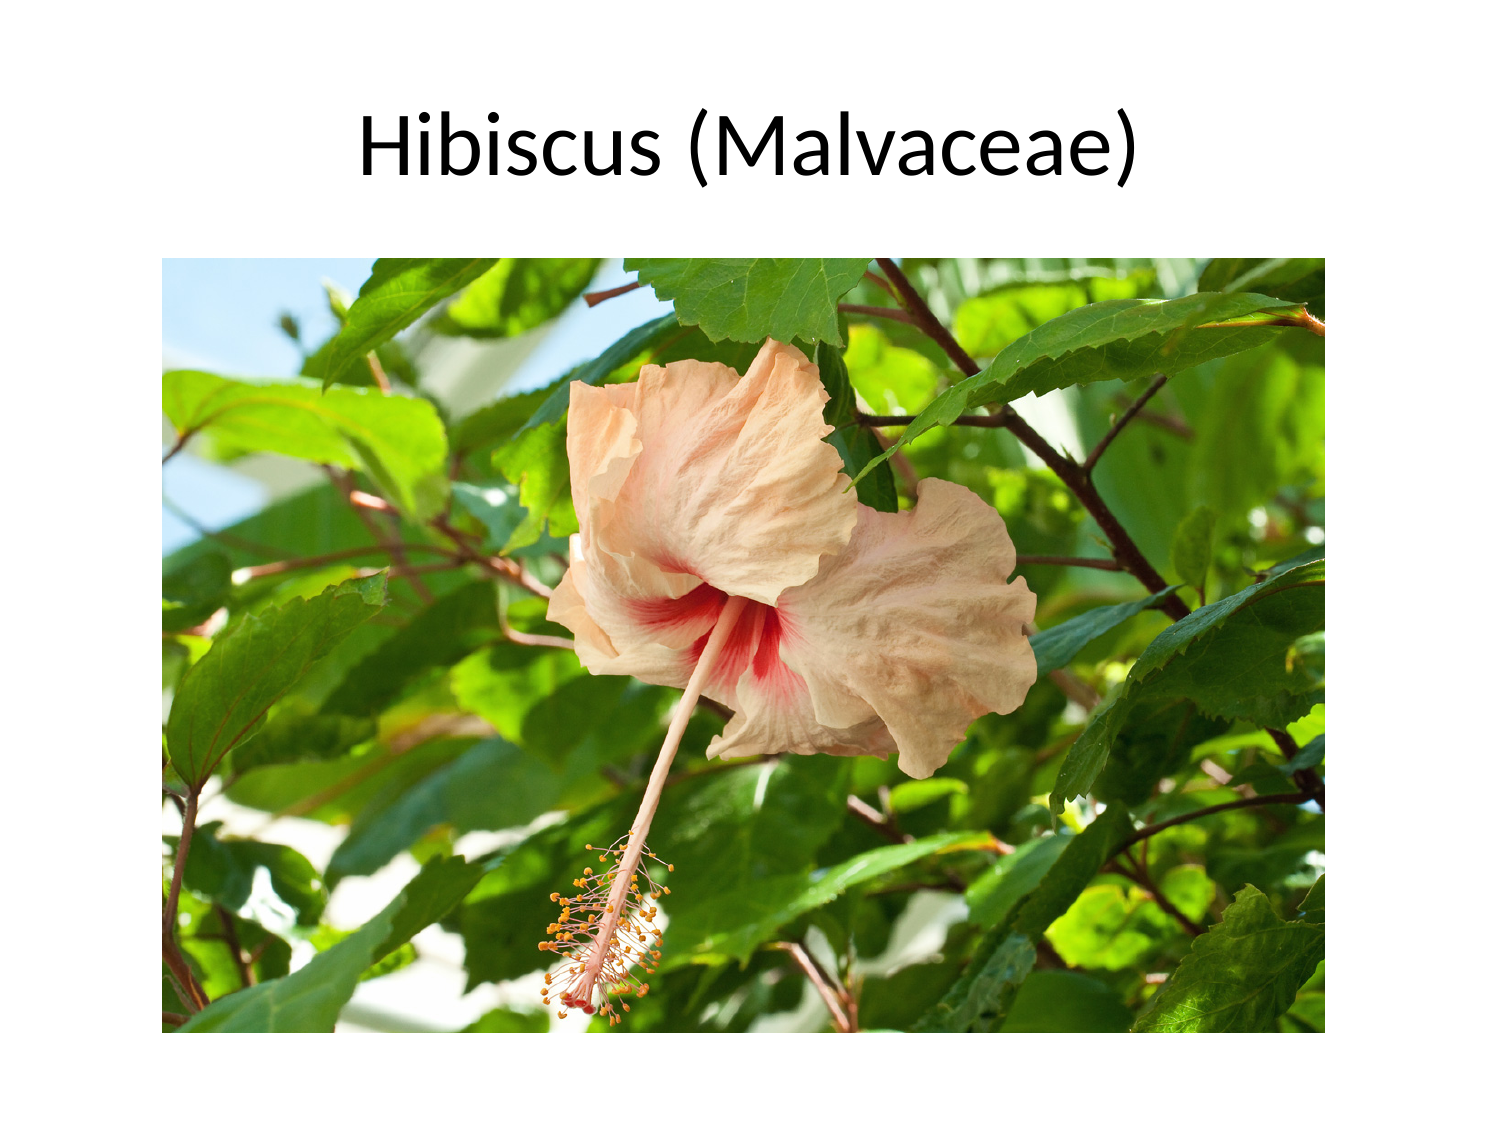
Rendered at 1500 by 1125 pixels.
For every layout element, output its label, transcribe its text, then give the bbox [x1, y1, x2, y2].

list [162, 258, 1326, 1034]
title Hibiscus (Malvaceae) [75, 45, 1425, 233]
